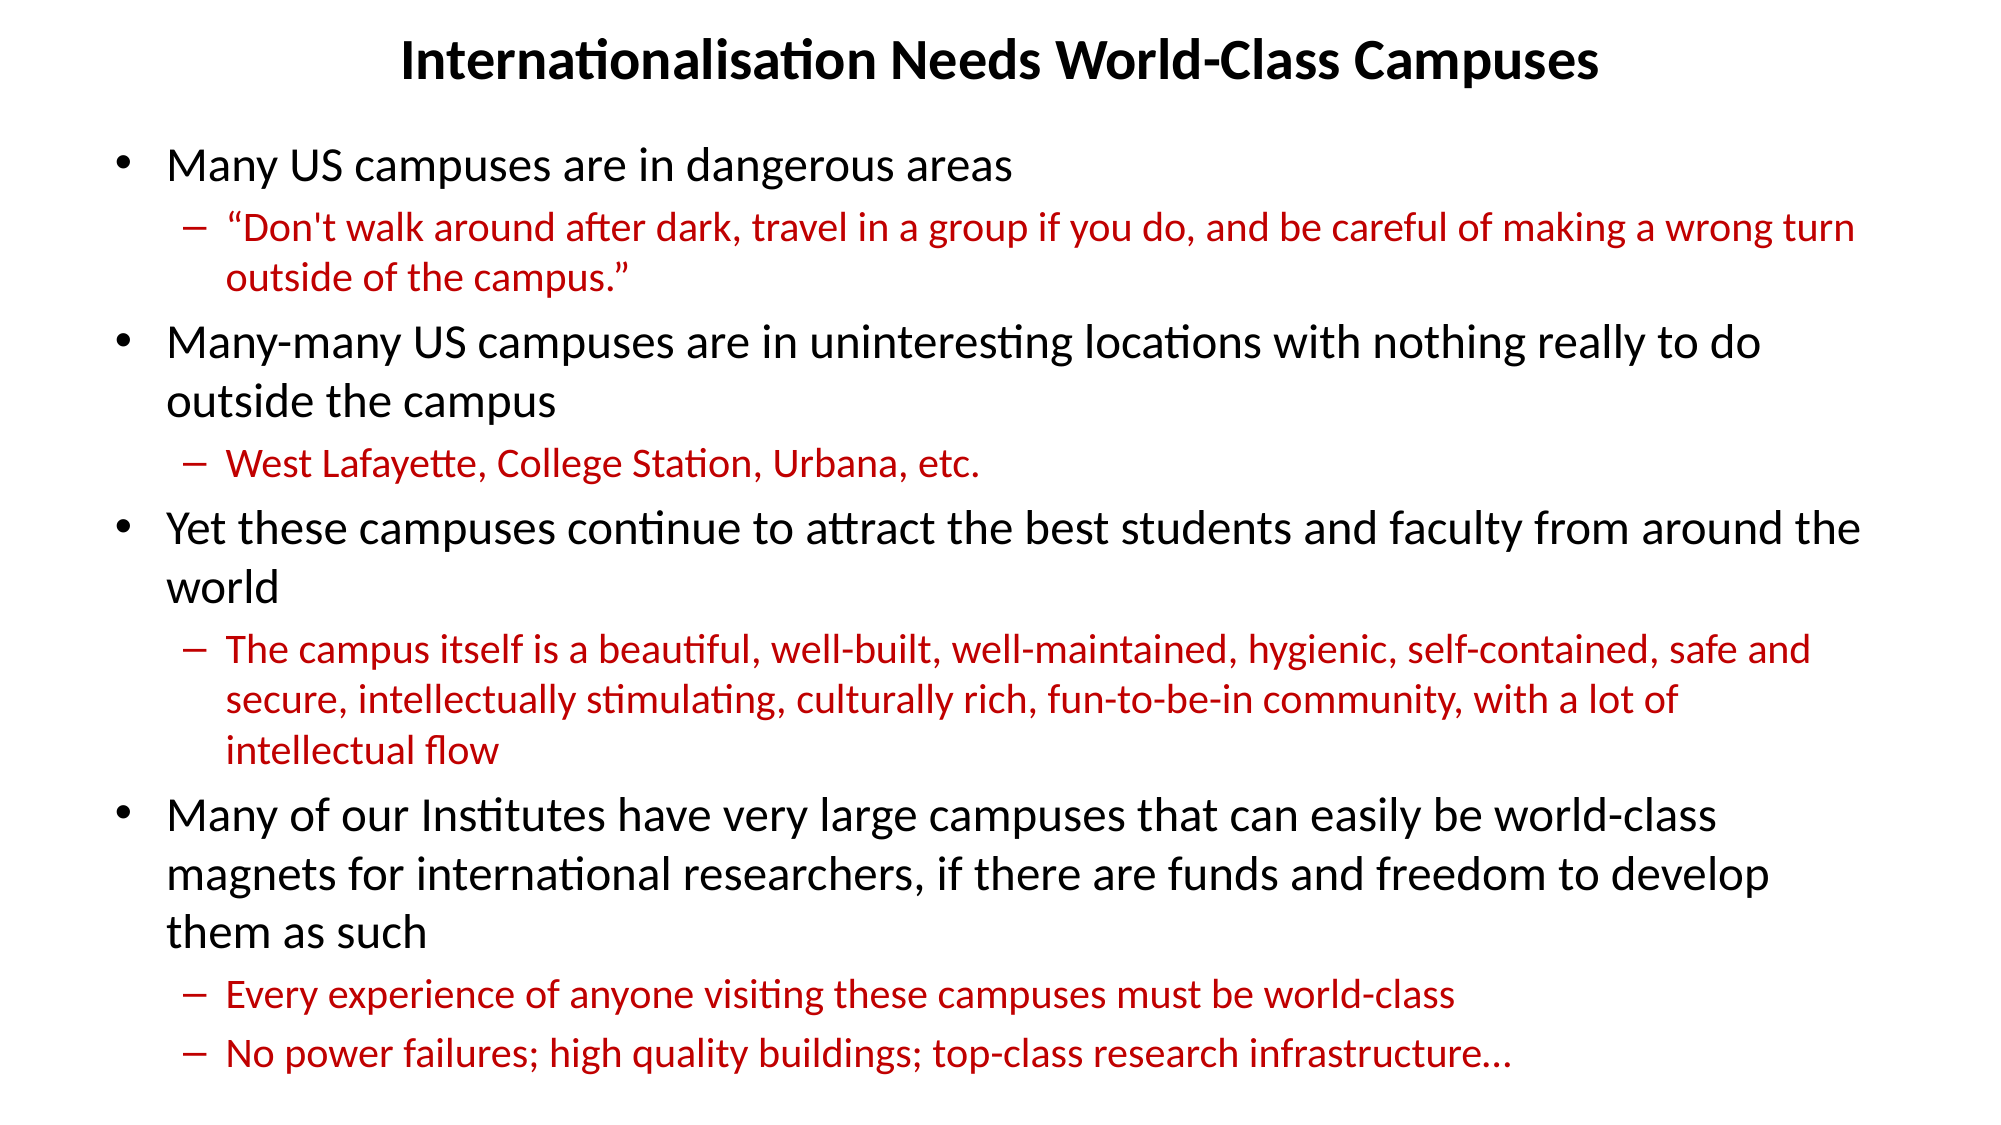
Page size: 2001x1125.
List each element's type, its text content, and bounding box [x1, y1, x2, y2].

list Many US campuses are in dangerous areas “Don't walk around after dark, travel in a group if you do, and be careful of making a wrong turn outside of the campus.” Many-many US campuses are in uninteresting locations with nothing really to do outside the campus West Lafayette, College Station, Urbana, etc. Yet these campuses continue to attract the best students and faculty from around the world The campus itself is a beautiful, well-built, well-maintained, hygienic, self-contained, safe and secure, intellectually stimulating, culturally rich, fun-to-be-in community, with a lot of intellectual flow Many of our Institutes have very large campuses that can easily be world-class magnets for international researchers, if there are funds and freedom to develop them as such Every experience of anyone visiting these campuses must be world-class No power failures; high quality buildings; top-class research infrastructure… [99, 125, 1888, 1088]
title Internationalisation Needs World-Class Campuses [249, 0, 1750, 113]
